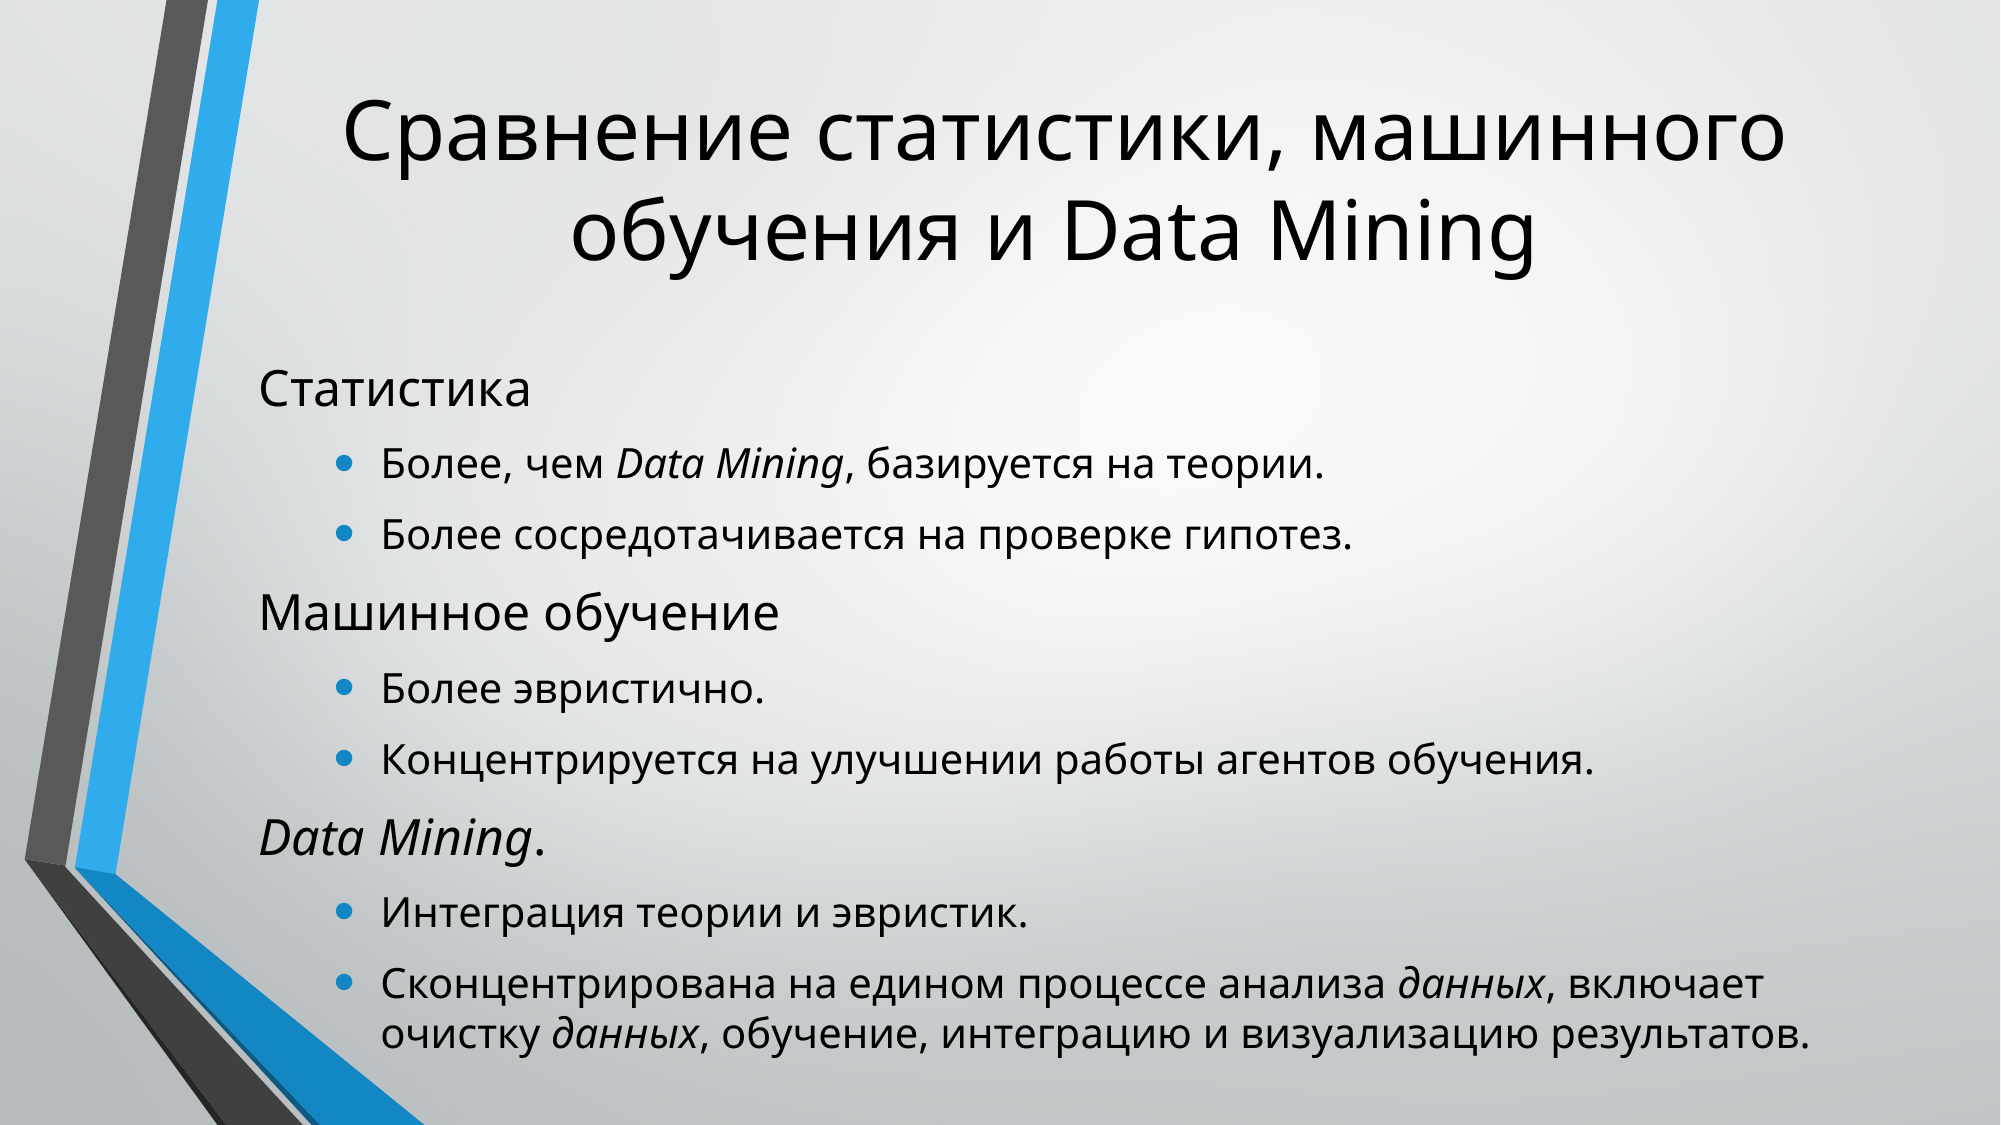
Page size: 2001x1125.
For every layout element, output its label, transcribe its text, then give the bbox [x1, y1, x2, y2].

title Сравнение статистики, машинного обучения и Data Mining [243, 65, 1887, 288]
list Статистика Более, чем Data Mining, базируется на теории. Более сосредотачивается на проверке гипотез. Машинное обучение Более эвристично. Концентрируется на улучшении работы агентов обучения. Data Mining. Интеграция теории и эвристик. Сконцентрирована на едином процессе анализа данных, включает очистку данных, обучение, интеграцию и визуализацию результатов. [243, 288, 1887, 1125]
